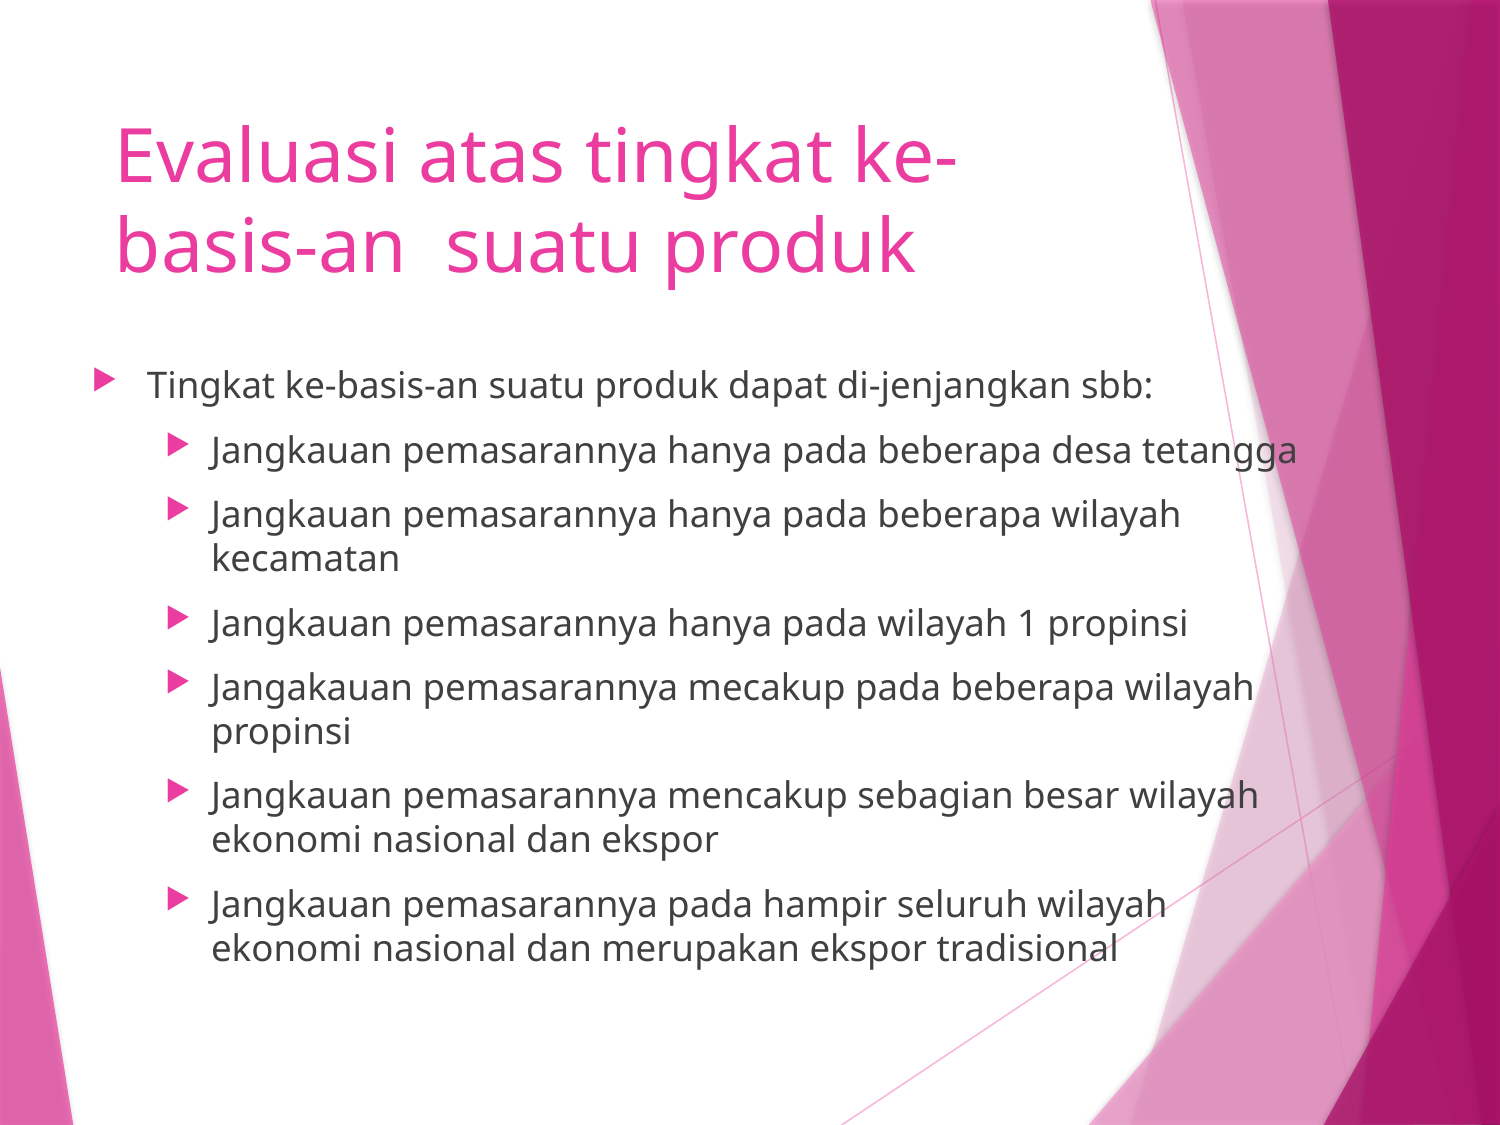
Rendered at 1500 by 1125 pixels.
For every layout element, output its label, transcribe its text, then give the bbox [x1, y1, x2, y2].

list Tingkat ke-basis-an suatu produk dapat di-jenjangkan sbb: Jangkauan pemasarannya hanya pada beberapa desa tetangga Jangkauan pemasarannya hanya pada beberapa wilayah kecamatan Jangkauan pemasarannya hanya pada wilayah 1 propinsi Jangakauan pemasarannya mecakup pada beberapa wilayah propinsi Jangkauan pemasarannya mencakup sebagian besar wilayah ekonomi nasional dan ekspor Jangkauan pemasarannya pada hampir seluruh wilayah ekonomi nasional dan merupakan ekspor tradisional [76, 354, 1317, 992]
title Evaluasi atas tingkat ke-basis-an suatu produk [99, 99, 1142, 317]
